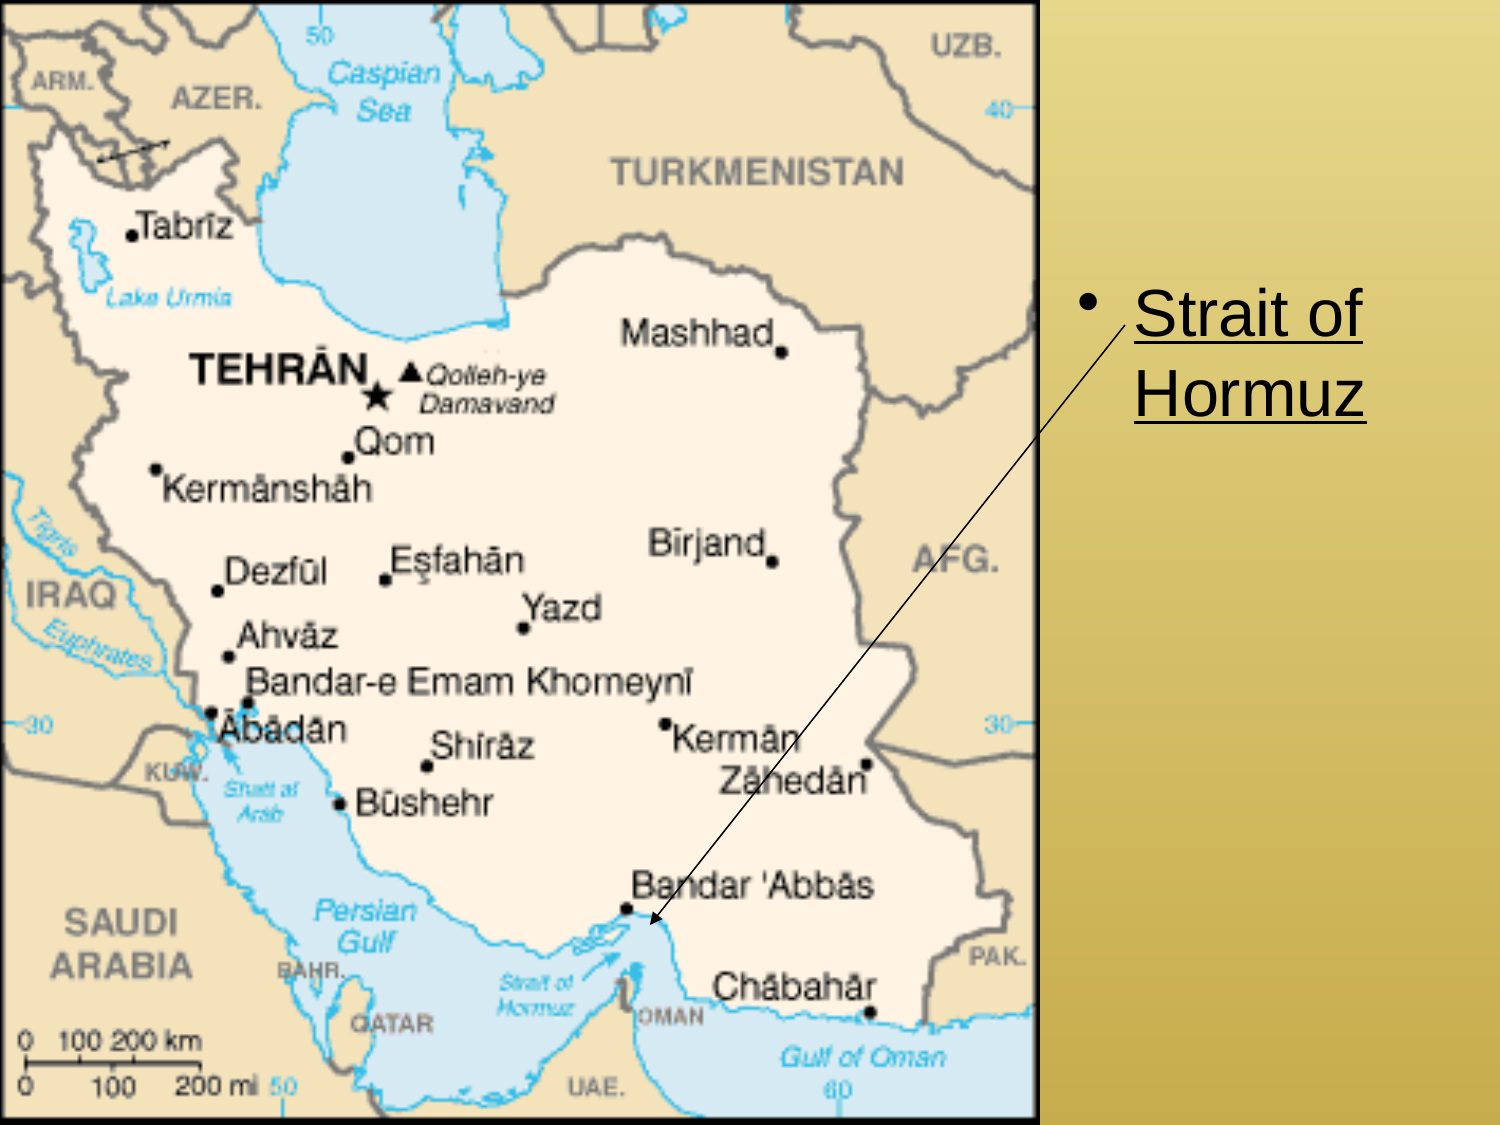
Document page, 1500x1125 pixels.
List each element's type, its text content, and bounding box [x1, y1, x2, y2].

list Strait of Hormuz [1062, 262, 1425, 1005]
picture [0, 0, 1040, 1125]
